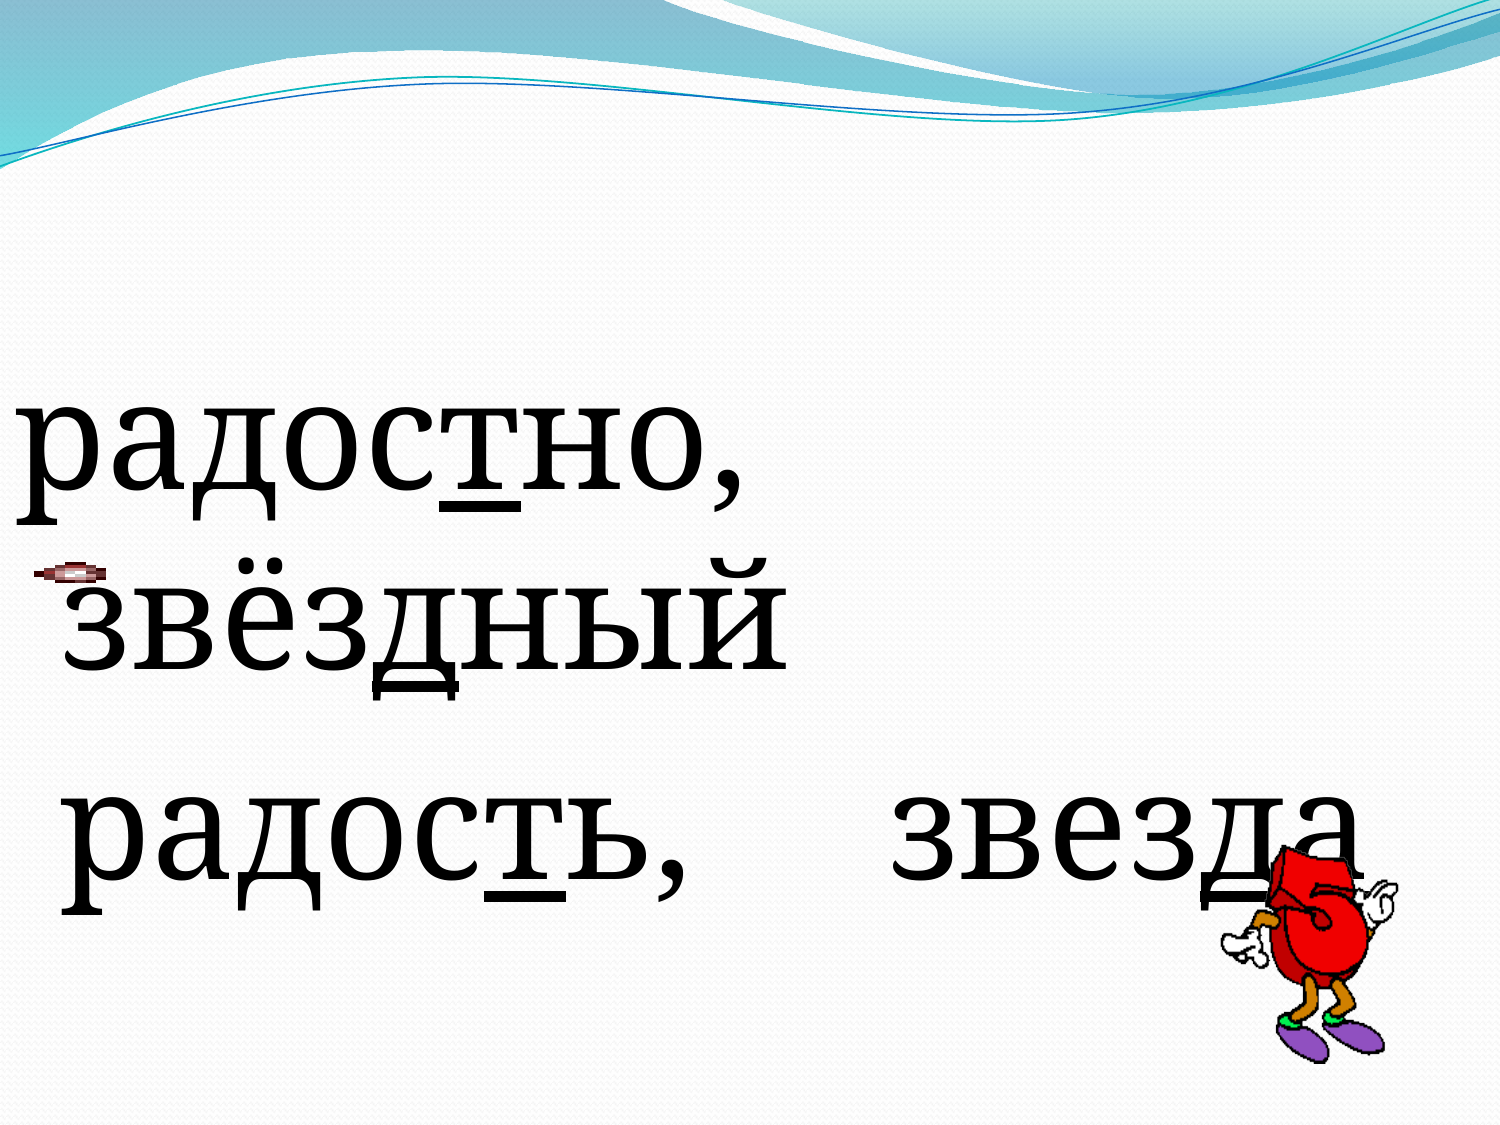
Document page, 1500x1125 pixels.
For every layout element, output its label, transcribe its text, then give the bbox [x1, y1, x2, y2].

picture [1195, 784, 1454, 1065]
picture [24, 37, 799, 589]
list радостно, звёздный радость, звезда [0, 237, 1475, 1038]
